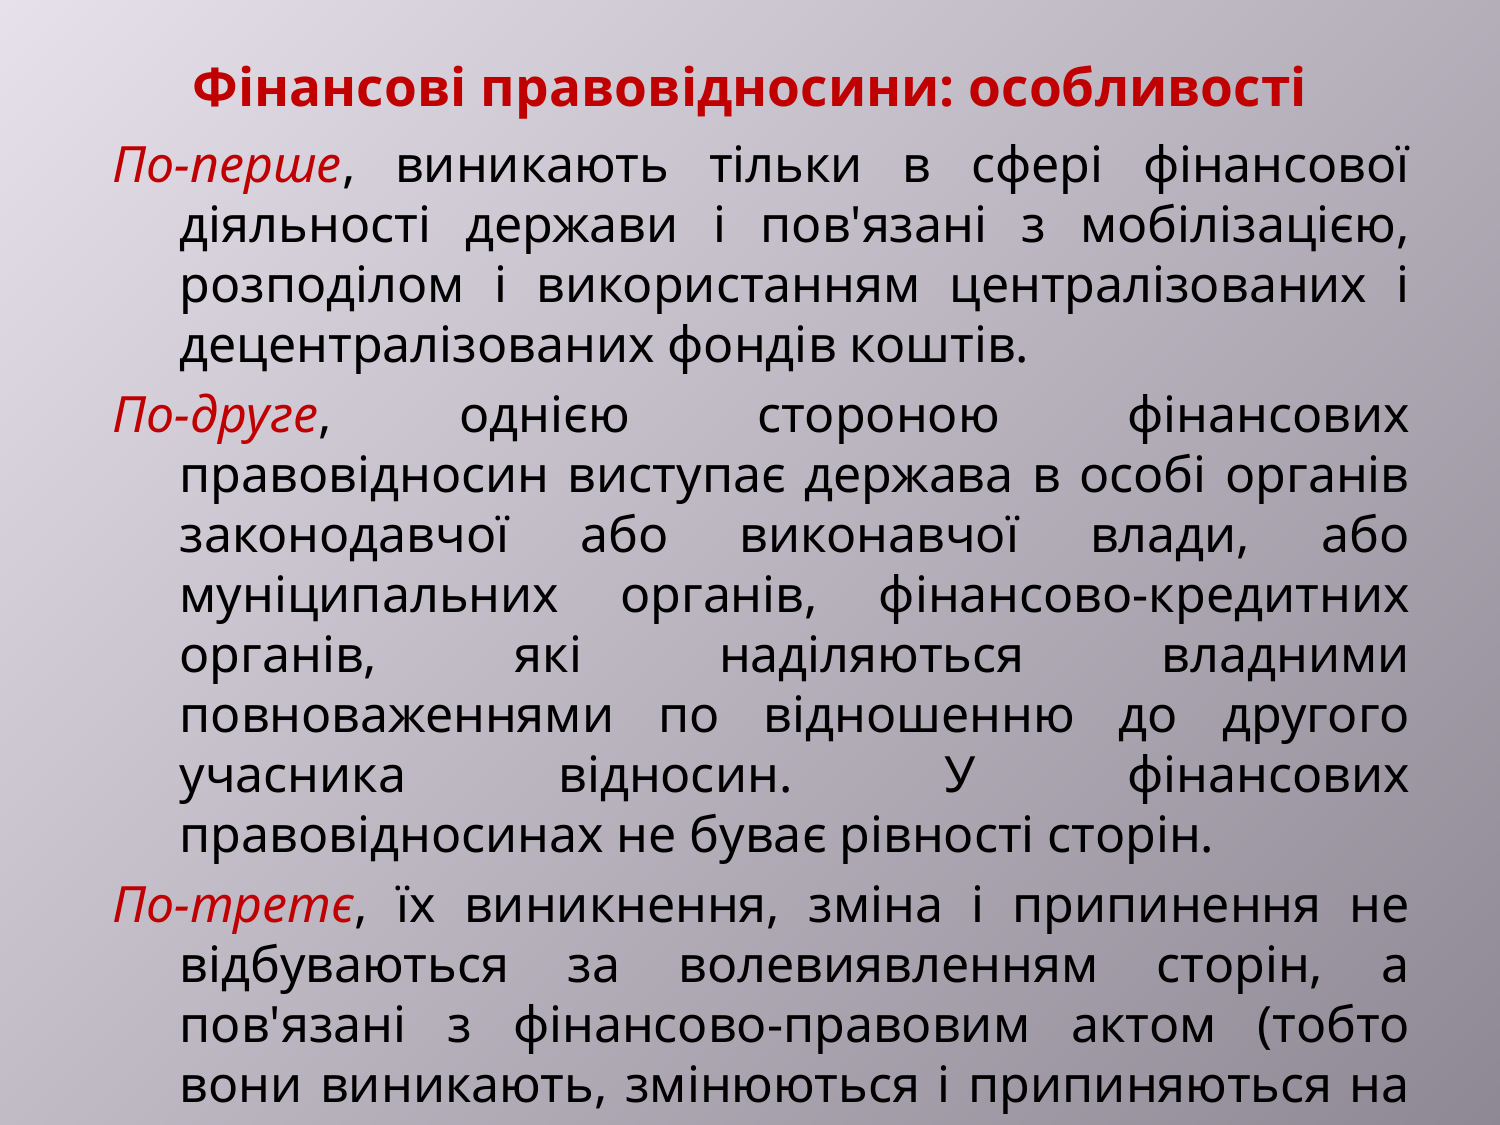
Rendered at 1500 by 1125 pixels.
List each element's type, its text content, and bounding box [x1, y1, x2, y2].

list По-перше, виникають тільки в сфері фінансової діяльності держави і пов'язані з мобілізацією, розподілом і використанням централізованих і децентралізованих фондів коштів. По-друге, однією стороною фінансових правовідносин виступає держава в особі органів законодавчої або виконавчої влади, або муніципальних органів, фінансово-кредитних органів, які наділяються владними повноваженнями по відношенню до другого учасника відносин. У фінансових правовідносинах не буває рівності сторін. По-третє, їх виникнення, зміна і припинення не відбуваються за волевиявленням сторін, а пов'язані з фінансово-правовим актом (тобто вони виникають, змінюються і припиняються на підставі закону). [75, 125, 1425, 1071]
title Фінансові правовідносини: особливості [75, 45, 1425, 125]
